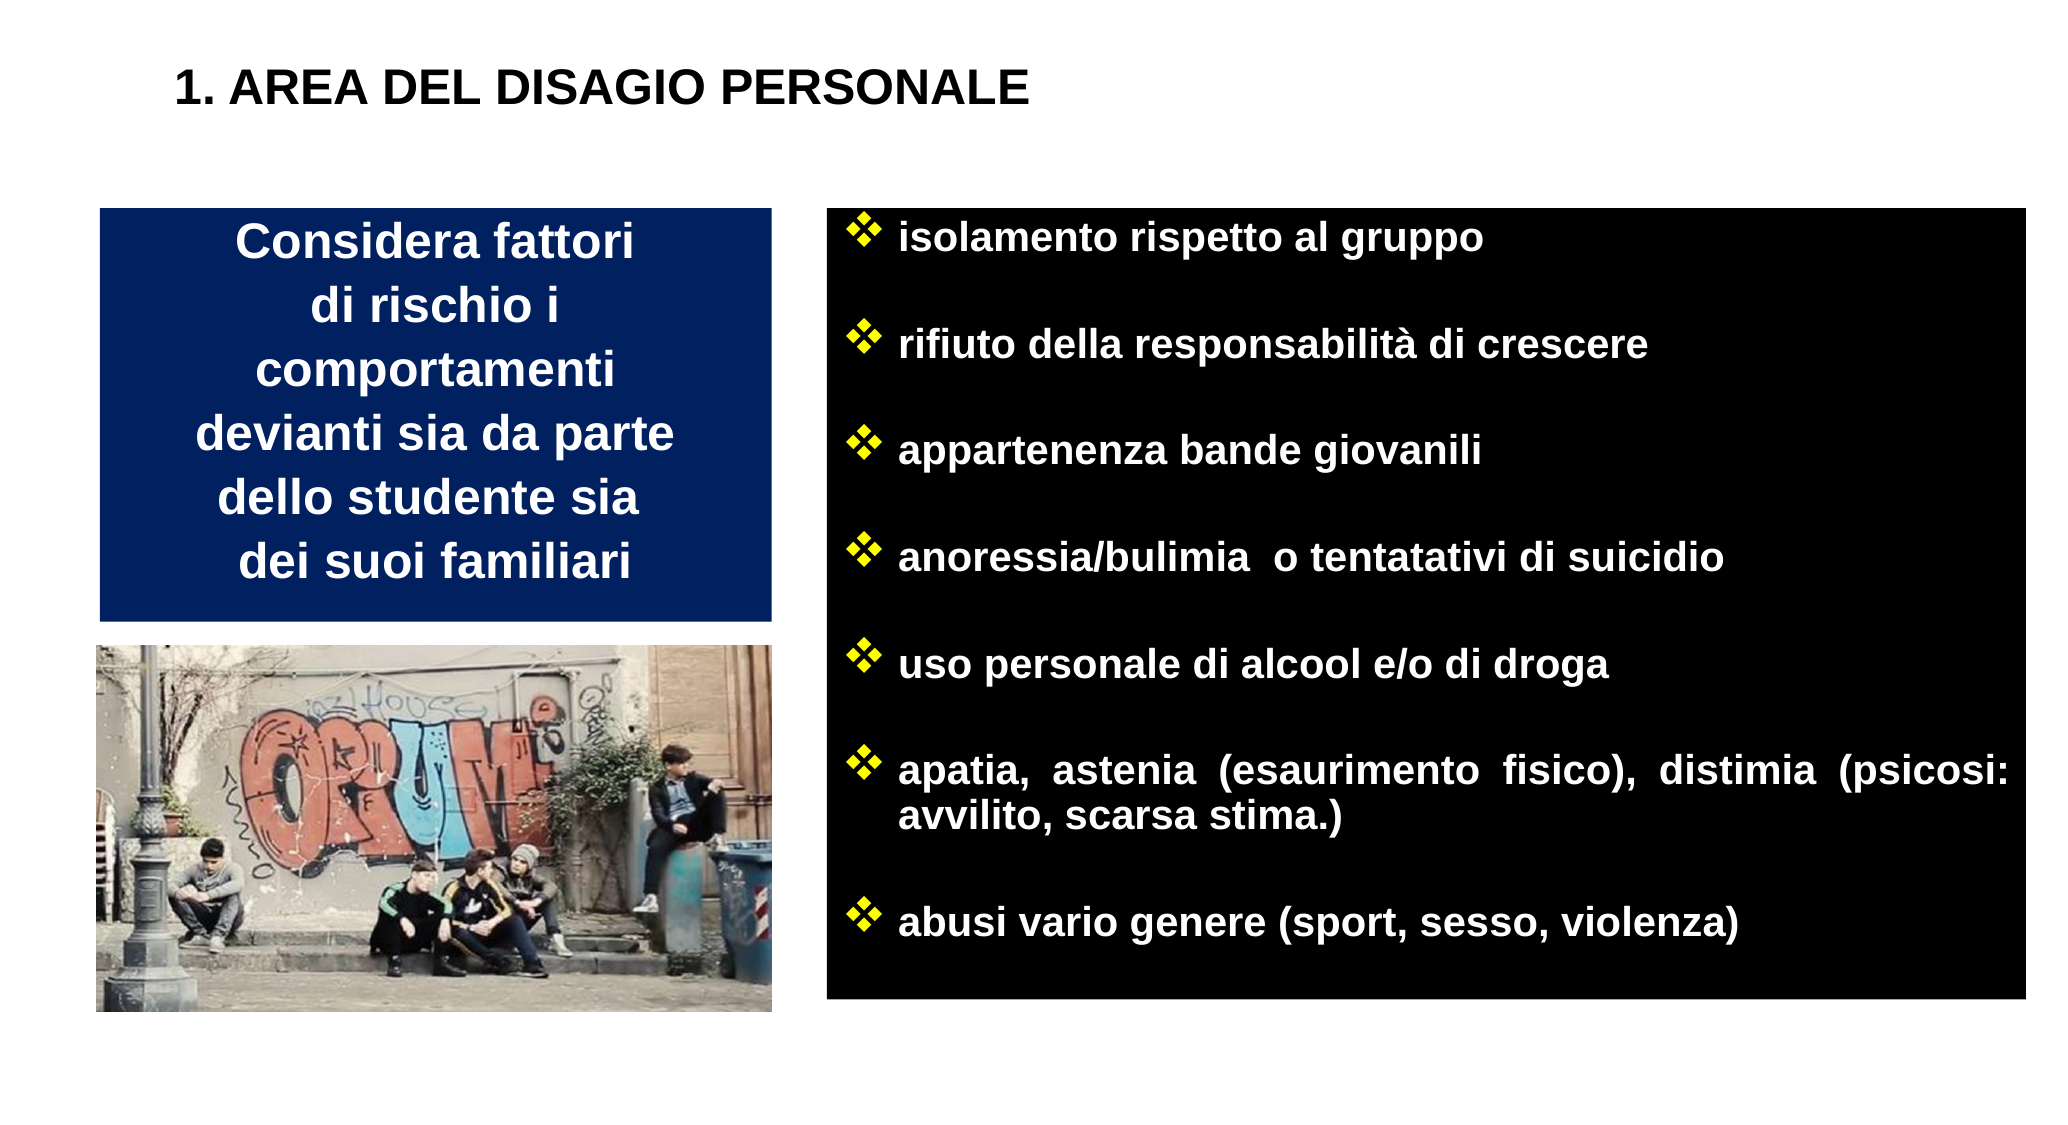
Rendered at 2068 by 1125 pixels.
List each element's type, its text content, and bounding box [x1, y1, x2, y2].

title 1. AREA DEL DISAGIO PERSONALE [55, 42, 1151, 126]
picture [96, 644, 772, 1012]
list Considera fattori di rischio i comportamenti devianti sia da parte dello studente sia dei suoi familiari [99, 208, 772, 622]
list isolamento rispetto al gruppo rifiuto della responsabilità di crescere appartenenza bande giovanili anoressia/bulimia o tentatativi di suicidio uso personale di alcool e/o di droga apatia, astenia (esaurimento fisico), distimia (psicosi: avvilito, scarsa stima.) abusi vario genere (sport, sesso, violenza) [826, 208, 2026, 1000]
